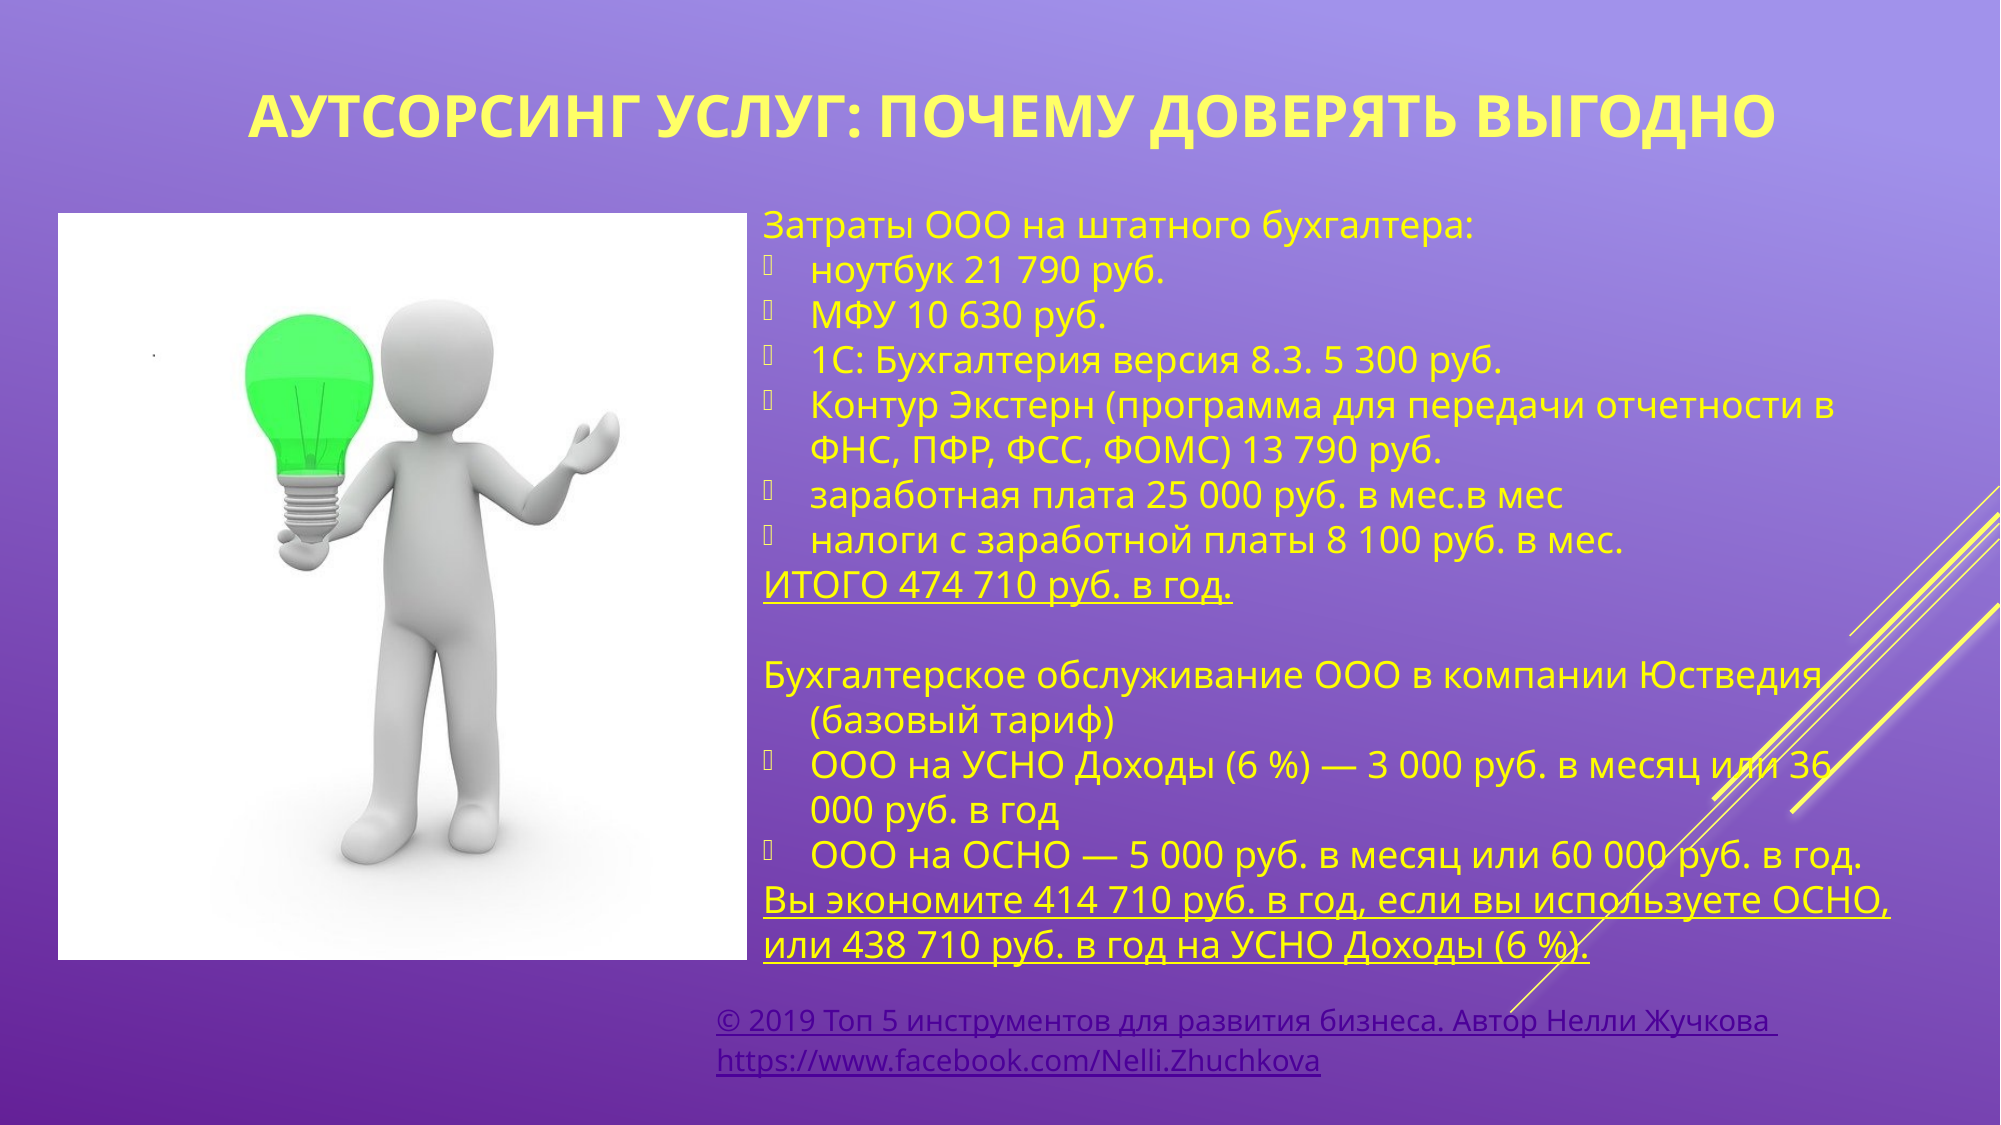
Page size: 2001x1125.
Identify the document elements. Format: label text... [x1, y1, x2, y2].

picture [58, 213, 747, 960]
title Аутсорсинг услуг: почему доверять выгодно [114, 64, 1913, 157]
list Затраты ООО на штатного бухгалтера: ноутбук 21 790 руб. МФУ 10 630 руб. 1С: Бухгалтерия версия 8.3. 5 300 руб. Контур Экстерн (программа для передачи отчетности в ФНС, ПФР, ФСС, ФОМС) 13 790 руб. заработная плата 25 000 руб. в мес.в мес налоги с заработной платы 8 100 руб. в мес. ИТОГО 474 710 руб. в год. Бухгалтерское обслуживание ООО в компании Юстведия (базовый тариф) ООО на УСНО Доходы (6 %) — 3 000 руб. в месяц или 36 000 руб. в год ООО на ОСНО — 5 000 руб. в месяц или 60 000 руб. в год. Вы экономите 414 710 руб. в год, если вы используете ОСНО, или 438 710 руб. в год на УСНО Доходы (6 %). [747, 249, 1918, 970]
list © 2019 Топ 5 инструментов для развития бизнеса. Автор Нелли Жучкова https://www.facebook.com/Nelli.Zhuchkova [701, 994, 1961, 1091]
